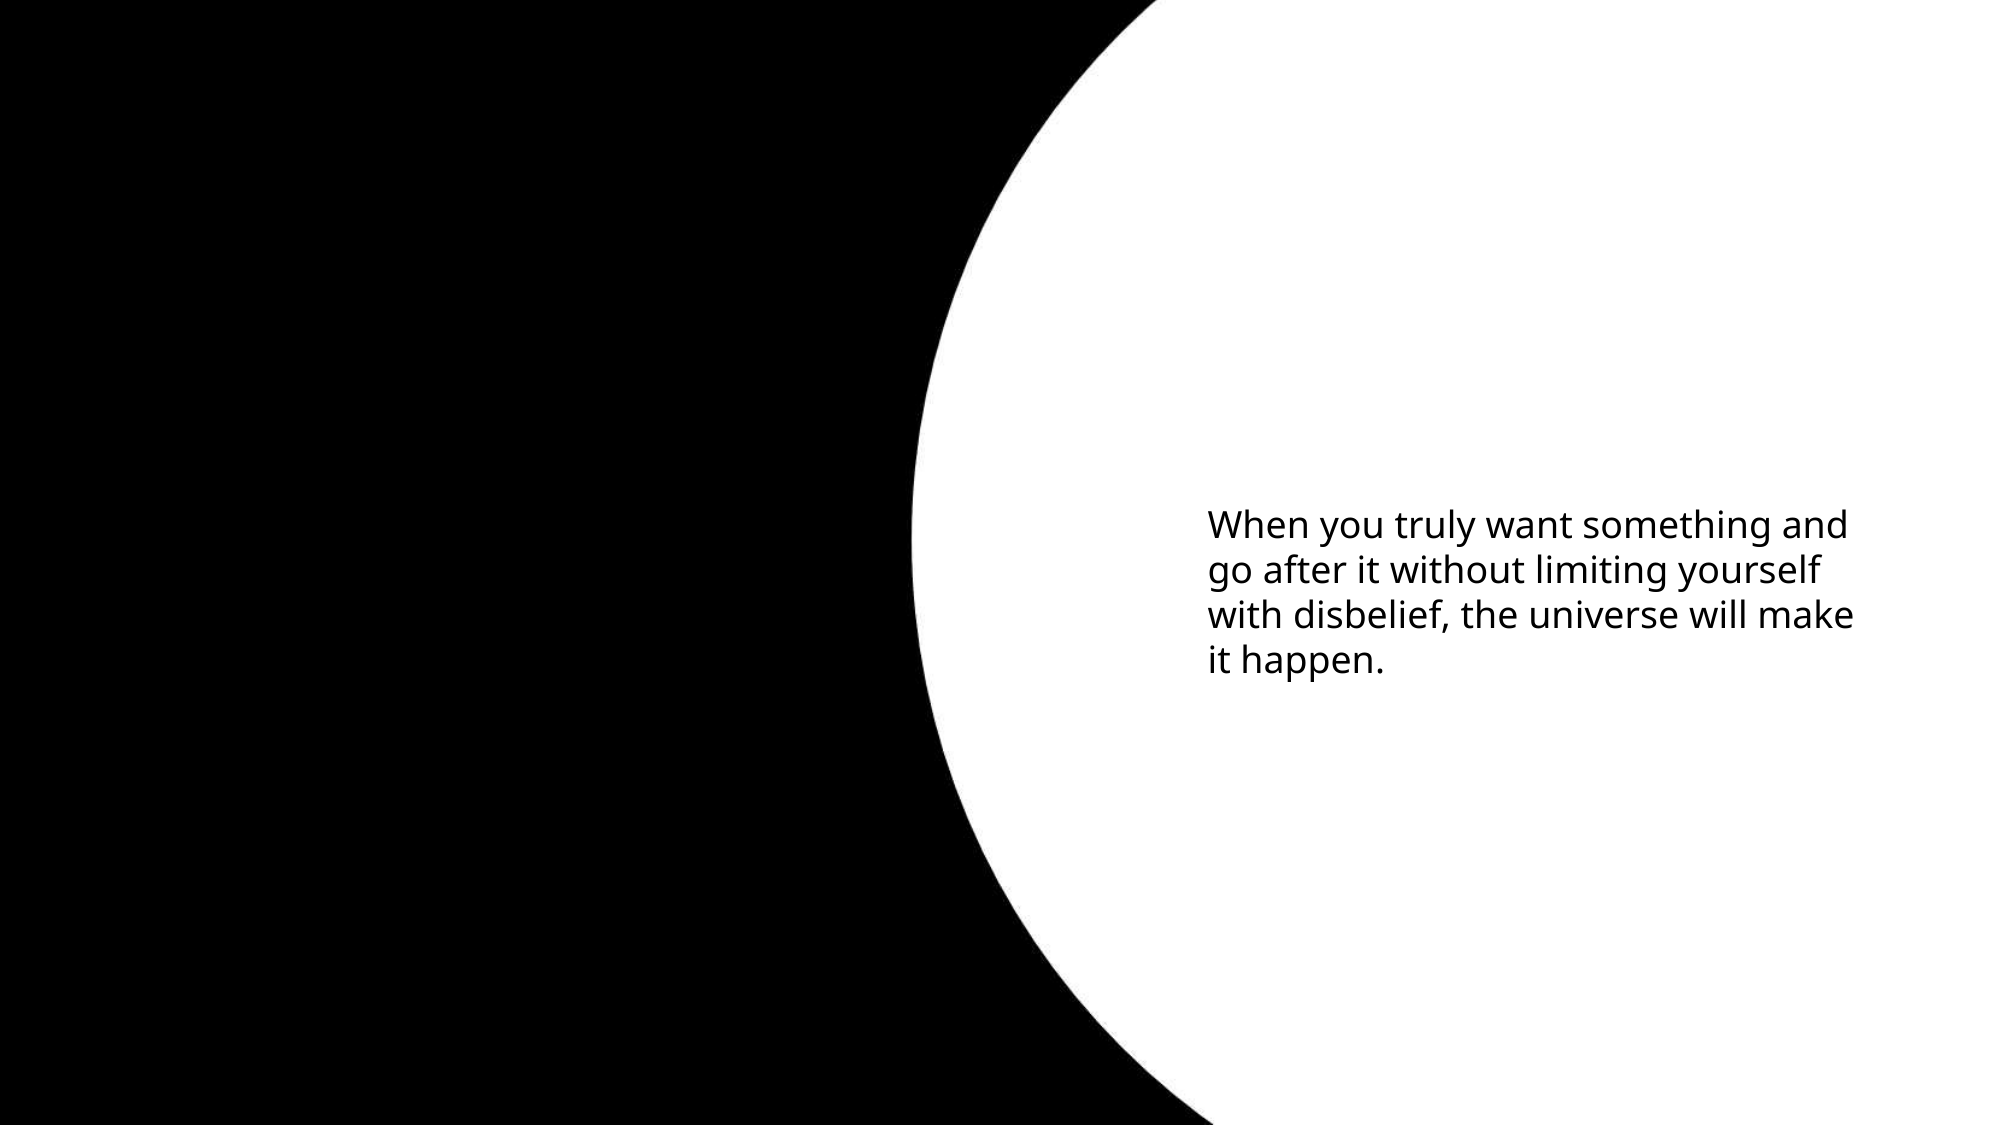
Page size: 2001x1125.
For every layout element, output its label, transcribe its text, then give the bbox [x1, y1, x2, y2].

picture [896, 0, 2000, 1125]
text_box When you truly want something and go after it without limiting yourself with disbelief, the universe will make it happen. [1192, 493, 1898, 689]
